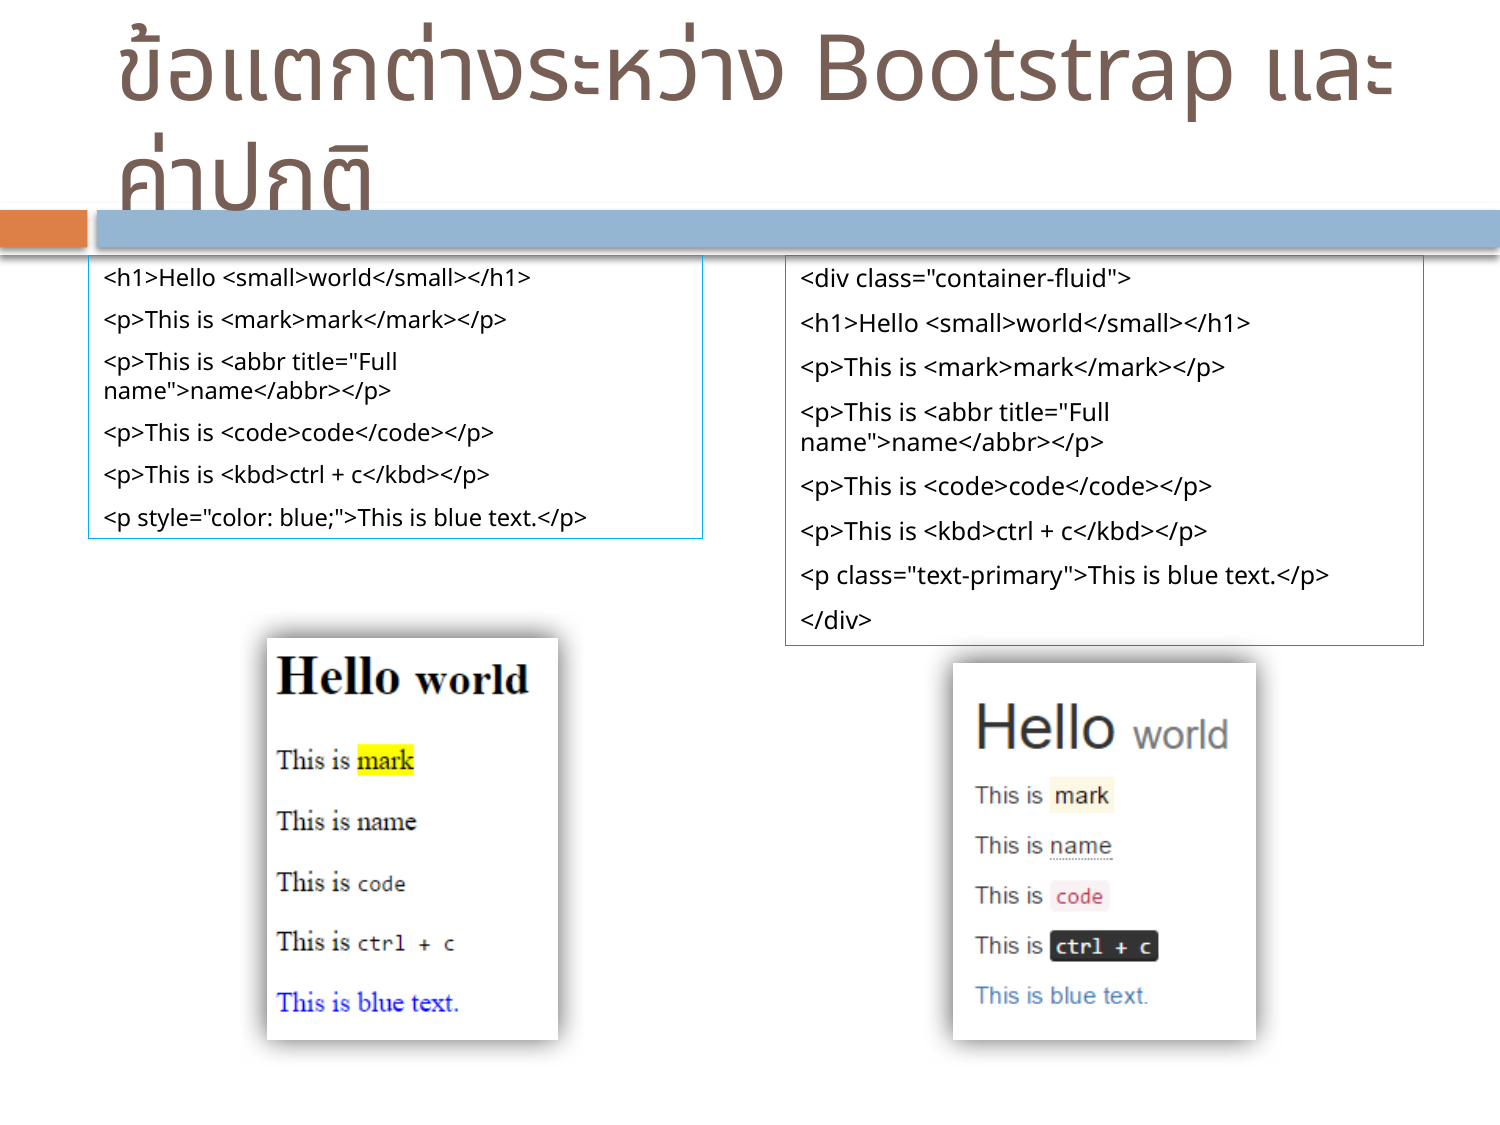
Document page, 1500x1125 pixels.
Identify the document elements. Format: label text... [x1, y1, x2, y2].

text_box <h1>Hello <small>world</small></h1> <p>This is <mark>mark</mark></p> <p>This is <abbr title="Full name">name</abbr></p> <p>This is <code>code</code></p> <p>This is <kbd>ctrl + c</kbd></p> <p style="color: blue;">This is blue text.</p> [88, 255, 703, 539]
title ข้อแตกต่างระหว่าง Bootstrap และค่าปกติ [100, 37, 1438, 200]
picture [953, 662, 1256, 1040]
picture [266, 637, 559, 1040]
text_box <div class="container-fluid"> <h1>Hello <small>world</small></h1> <p>This is <mark>mark</mark></p> <p>This is <abbr title="Full name">name</abbr></p> <p>This is <code>code</code></p> <p>This is <kbd>ctrl + c</kbd></p> <p class="text-primary">This is blue text.</p> </div> [785, 255, 1424, 646]
